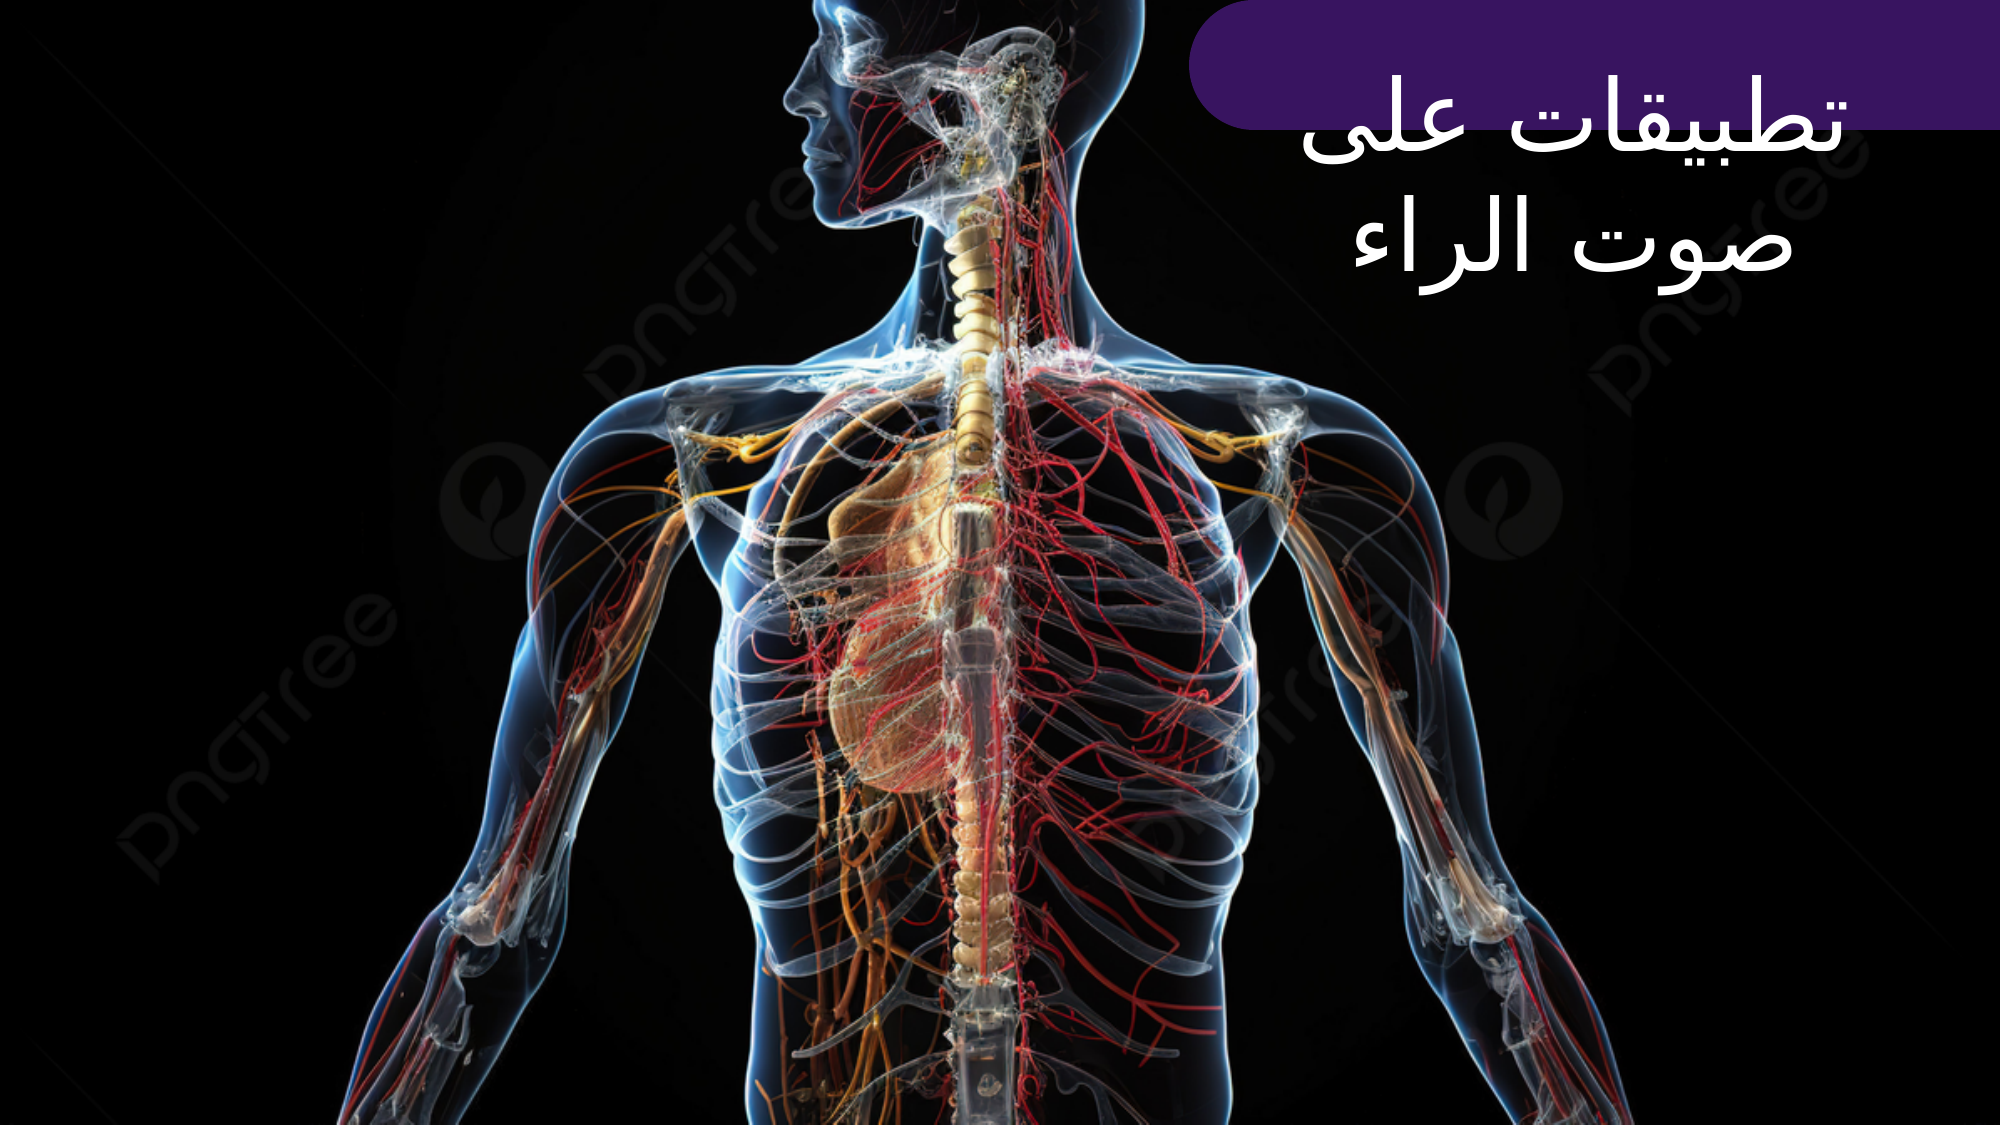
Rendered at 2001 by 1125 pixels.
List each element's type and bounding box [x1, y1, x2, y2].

text_box [1188, 0, 2000, 130]
picture [0, 0, 2000, 1125]
